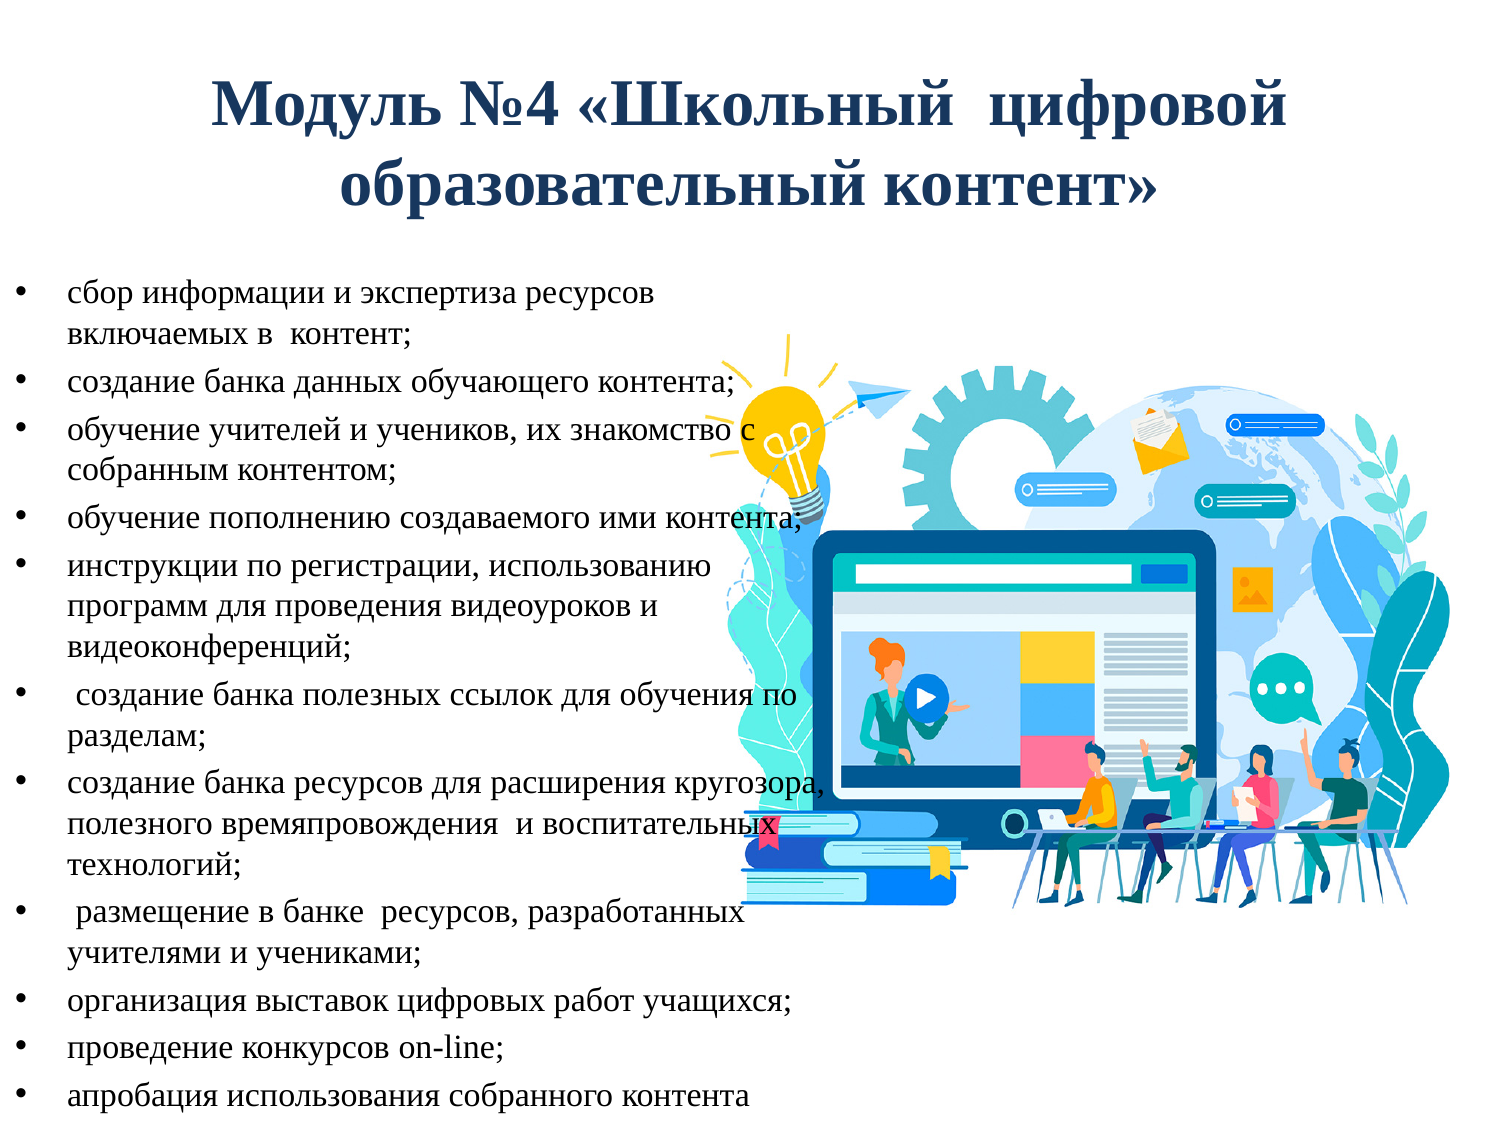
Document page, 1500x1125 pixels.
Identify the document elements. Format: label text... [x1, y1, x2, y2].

title Модуль №4 «Школьный цифровой образовательный контент» [75, 45, 1425, 233]
list сбор информации и экспертиза ресурсов включаемых в контент; создание банка данных обучающего контента; обучение учителей и учеников, их знакомство с собранным контентом; обучение пополнению создаваемого ими контента; инструкции по регистрации, использованию программ для проведения видеоуроков и видеоконференций; создание банка полезных ссылок для обучения по разделам; создание банка ресурсов для расширения кругозора, полезного времяпровождения и воспитательных технологий; размещение в банке ресурсов, разработанных учителями и учениками; организация выставок цифровых работ учащихся; проведение конкурсов on-line; апробация использования собранного контента [0, 262, 856, 1125]
picture [653, 269, 1500, 973]
